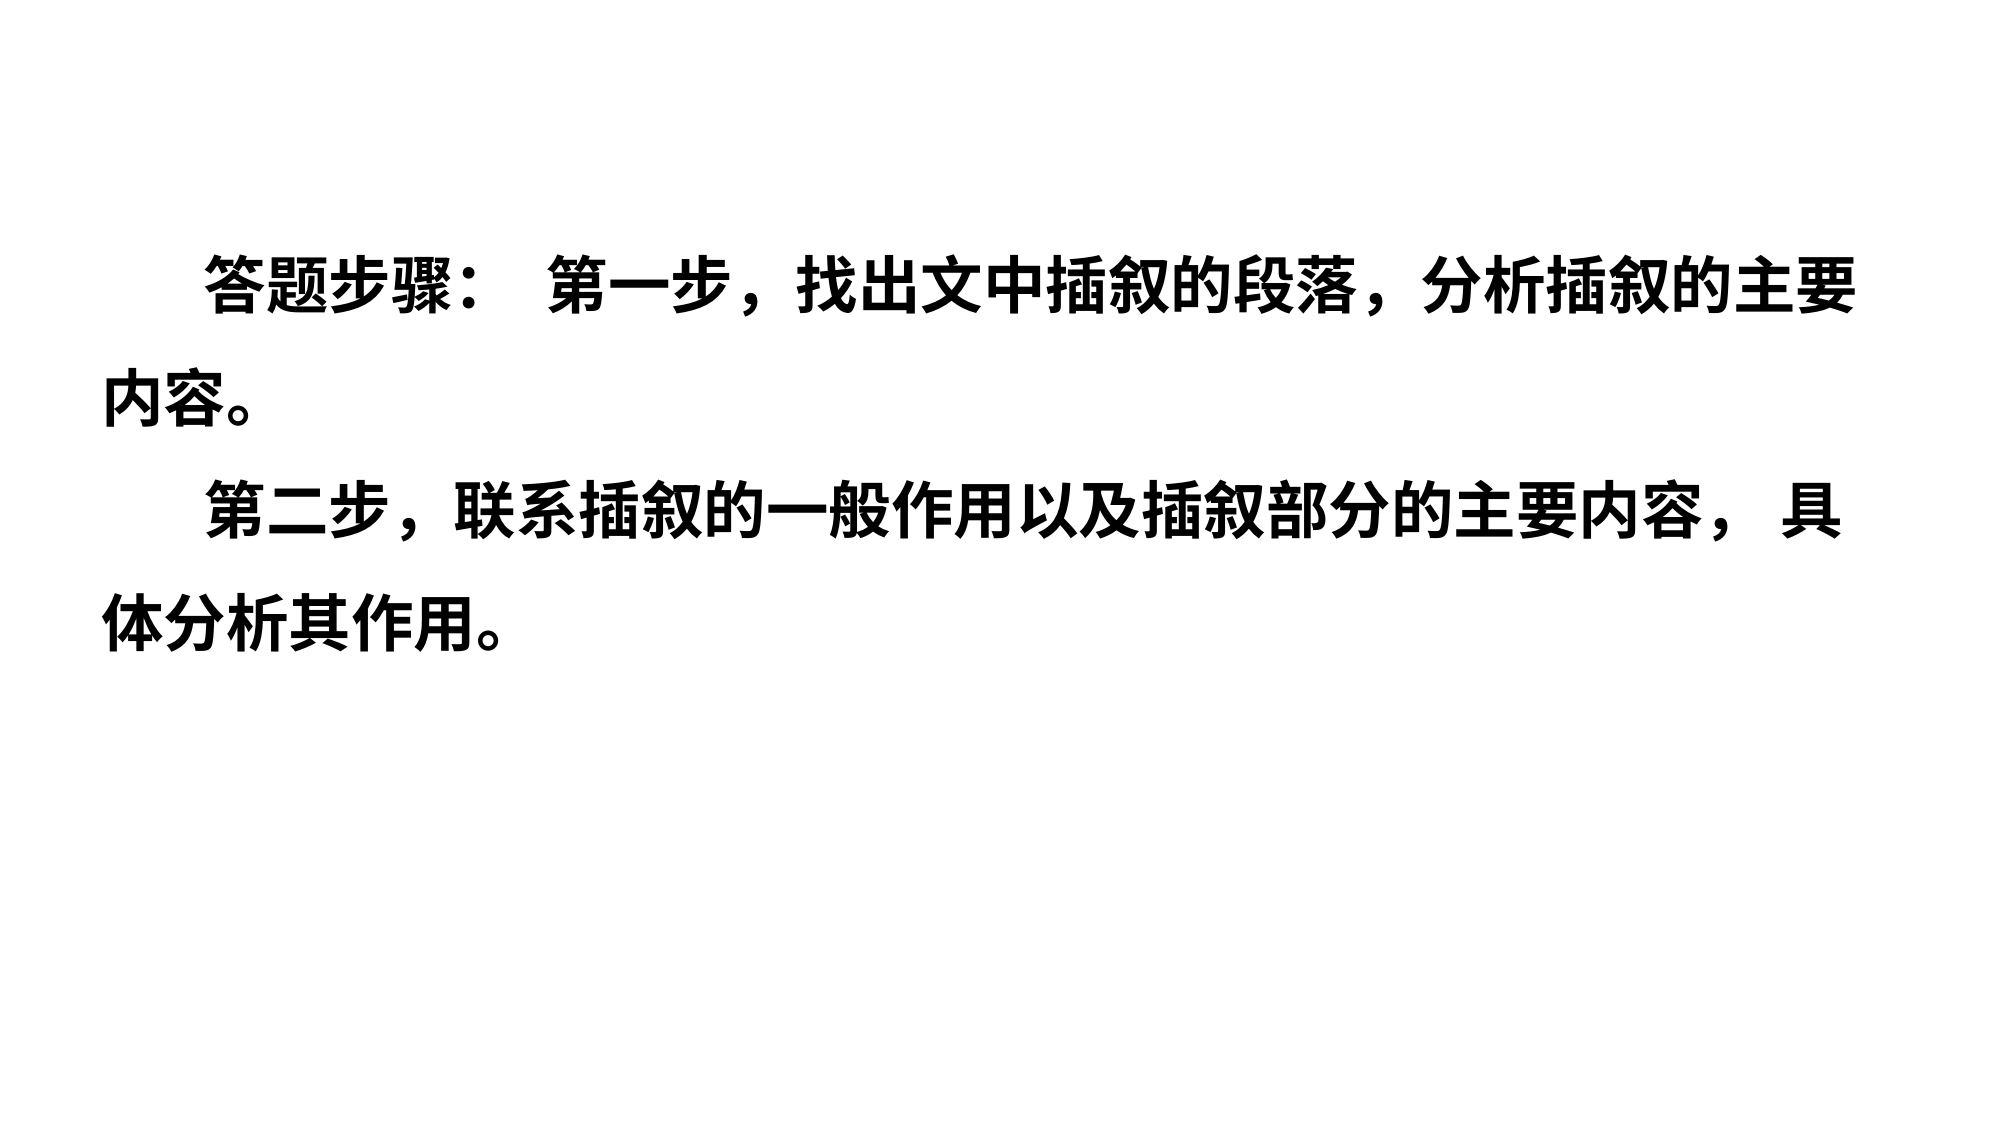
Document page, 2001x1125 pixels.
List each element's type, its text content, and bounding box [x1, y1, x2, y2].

text_box 答题步骤： 第一步，找出文中插叙的段落，分析插叙的主要内容。 第二步，联系插叙的一般作用以及插叙部分的主要内容， 具体分析其作用。 [86, 194, 1901, 667]
